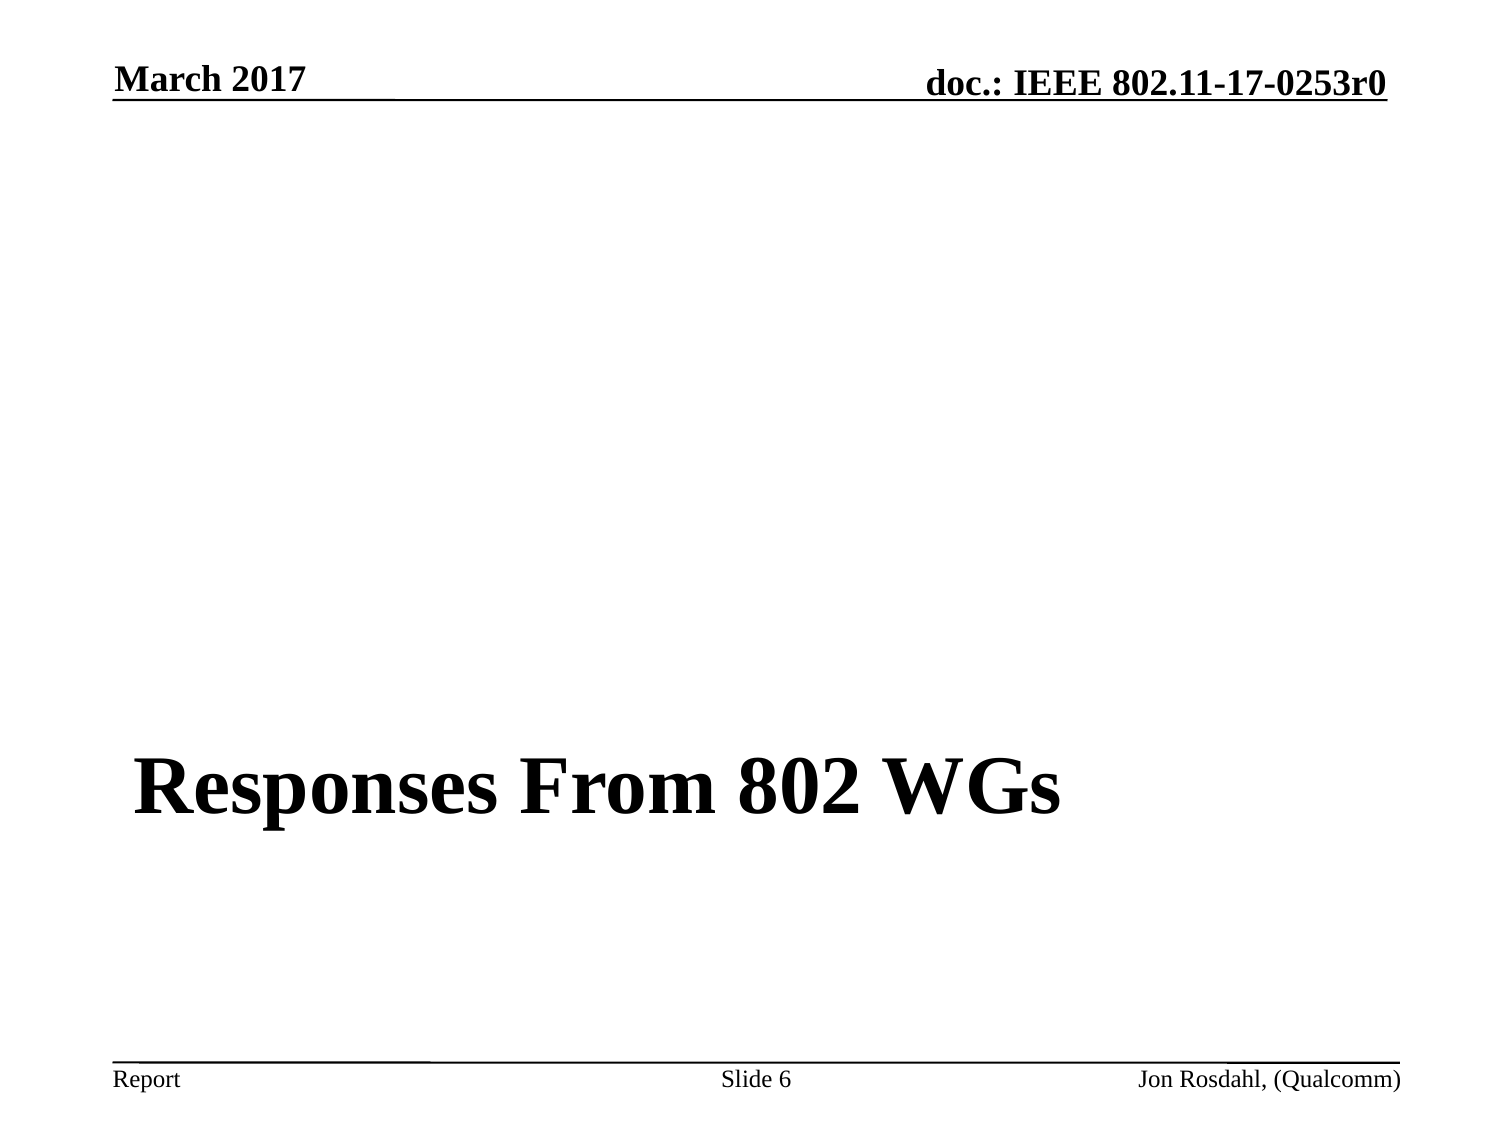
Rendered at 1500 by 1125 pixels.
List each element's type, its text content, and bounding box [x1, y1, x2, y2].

footer Jon Rosdahl, (Qualcomm) [878, 1061, 1402, 1093]
slide_number Slide 6 [712, 1061, 800, 1123]
title Responses From 802 WGs [118, 722, 1394, 947]
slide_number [114, 54, 423, 100]
